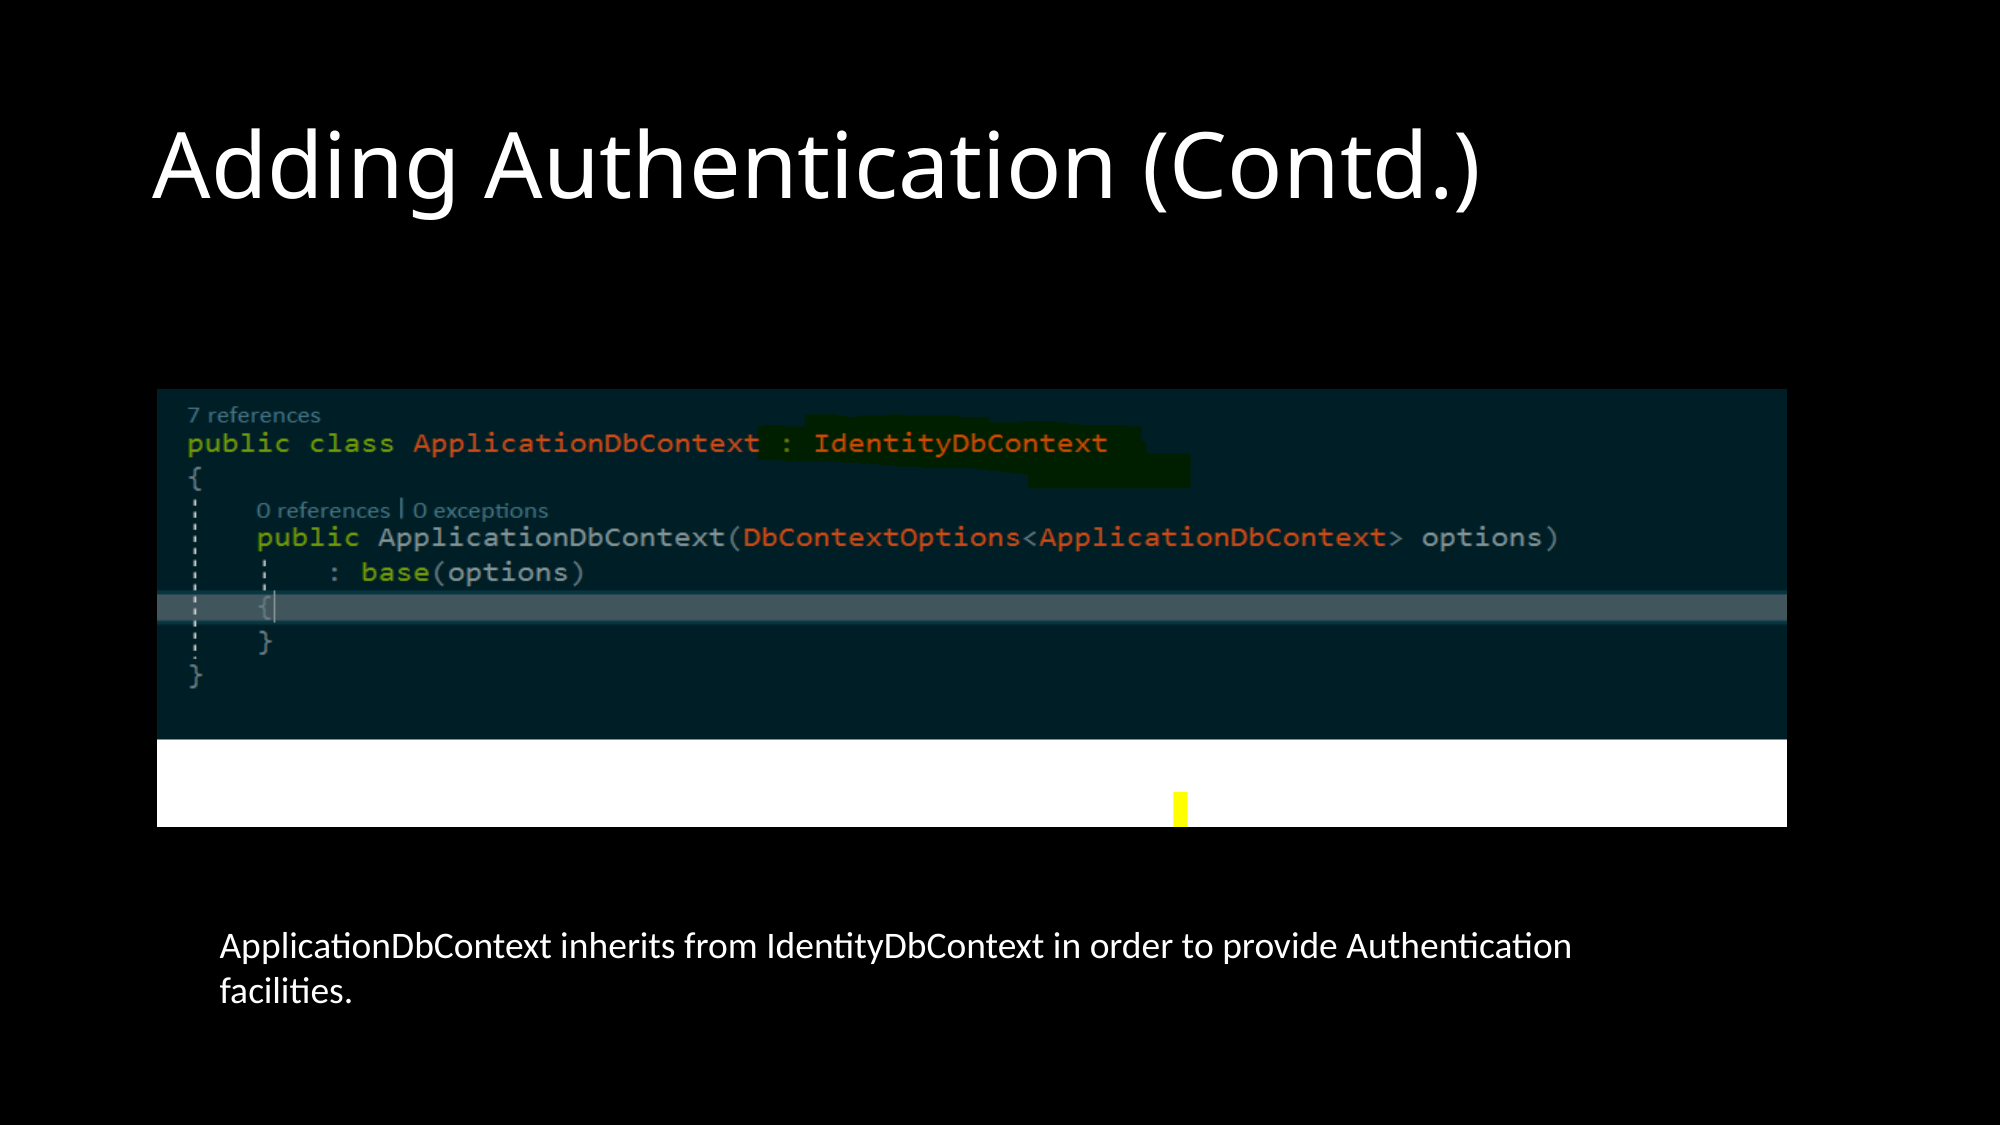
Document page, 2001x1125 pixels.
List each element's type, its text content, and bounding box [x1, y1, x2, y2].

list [157, 389, 1787, 827]
title Adding Authentication (Contd.) [137, 59, 1863, 278]
text_box ApplicationDbContext inherits from IdentityDbContext in order to provide Authentication facilities. [204, 913, 1674, 1018]
